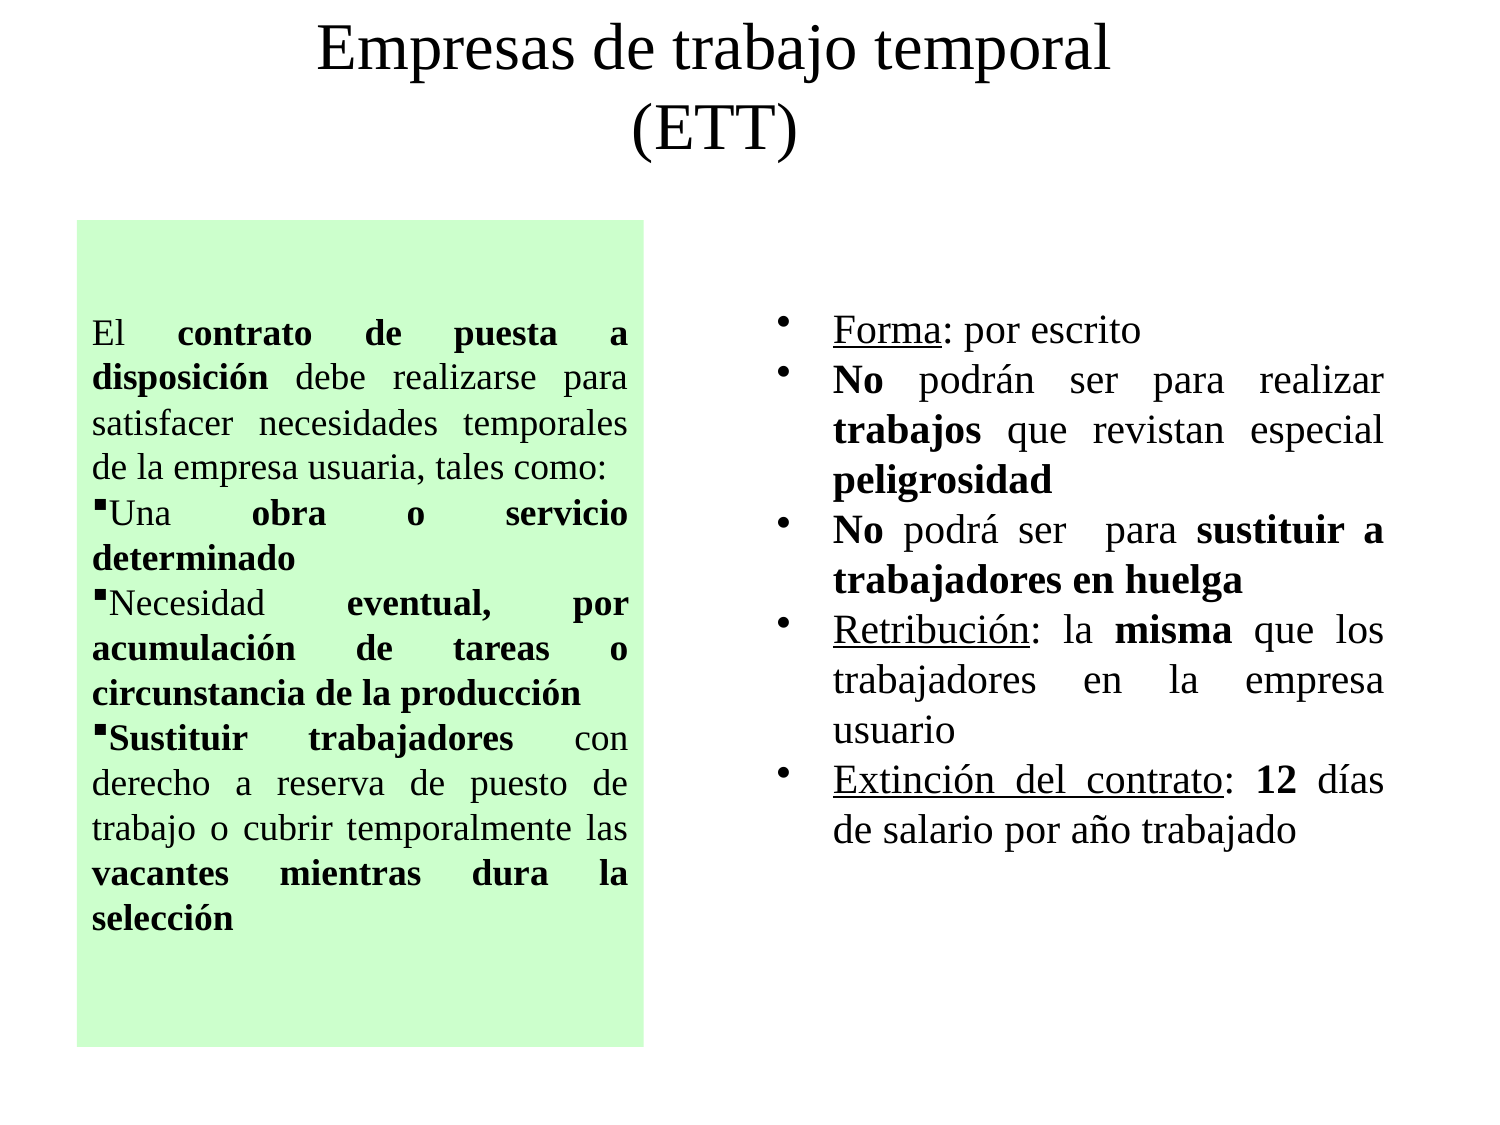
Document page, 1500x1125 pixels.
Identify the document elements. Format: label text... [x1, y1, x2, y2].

text_box El contrato de puesta a disposición debe realizarse para satisfacer necesidades temporales de la empresa usuaria, tales como: Una obra o servicio determinado Necesidad eventual, por acumulación de tareas o circunstancia de la producción Sustituir trabajadores con derecho a reserva de puesto de trabajo o cubrir temporalmente las vacantes mientras dura la selección [76, 220, 644, 1047]
text_box Empresas de trabajo temporal (ETT) [247, 0, 1183, 55]
text_box Forma: por escrito No podrán ser para realizar trabajos que revistan especial peligrosidad No podrá ser para sustituir a trabajadores en huelga Retribución: la misma que los trabajadores en la empresa usuario Extinción del contrato: 12 días de salario por año trabajado [761, 184, 1400, 1012]
